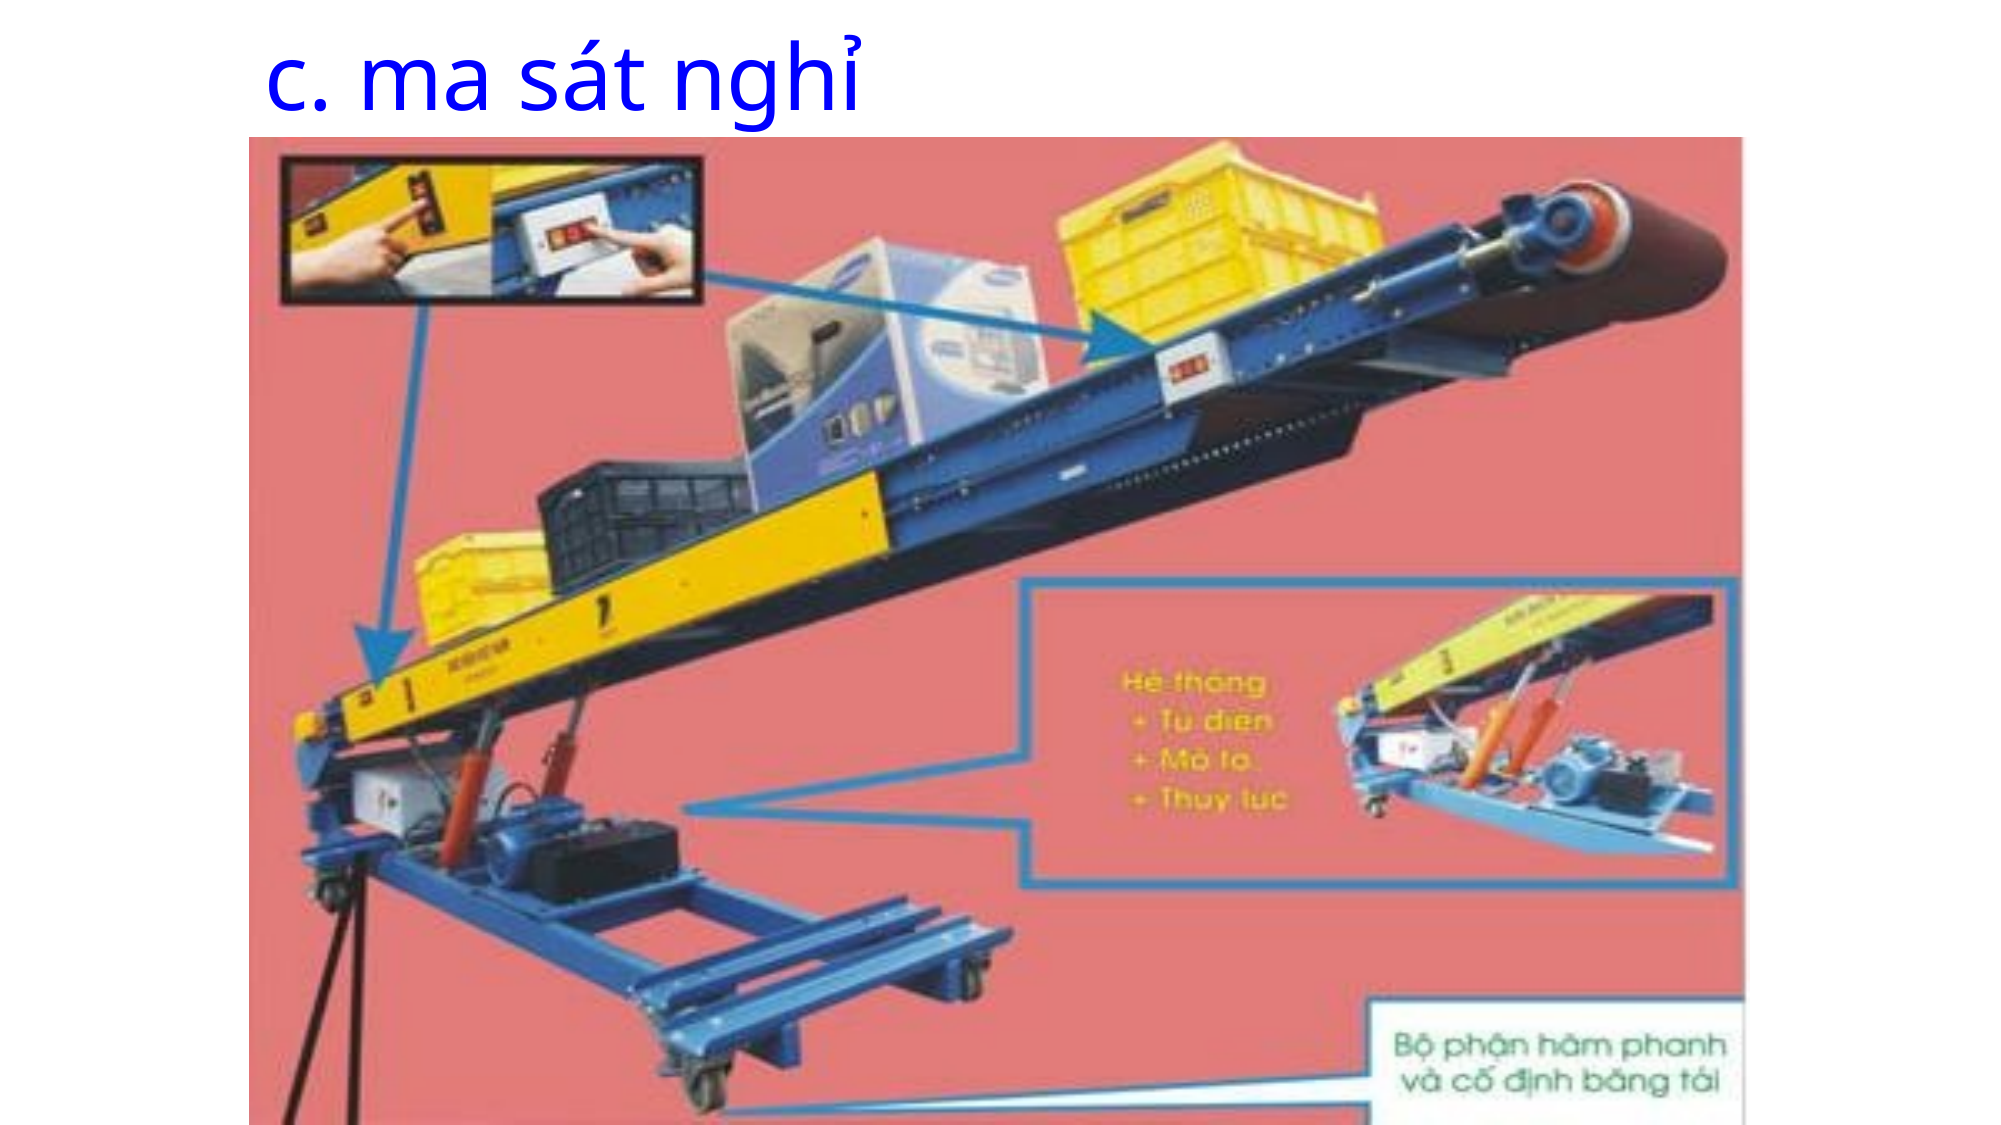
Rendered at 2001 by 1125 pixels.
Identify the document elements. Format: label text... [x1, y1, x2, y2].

title c. ma sát nghỉ [249, 0, 1600, 137]
picture [249, 137, 1750, 1125]
